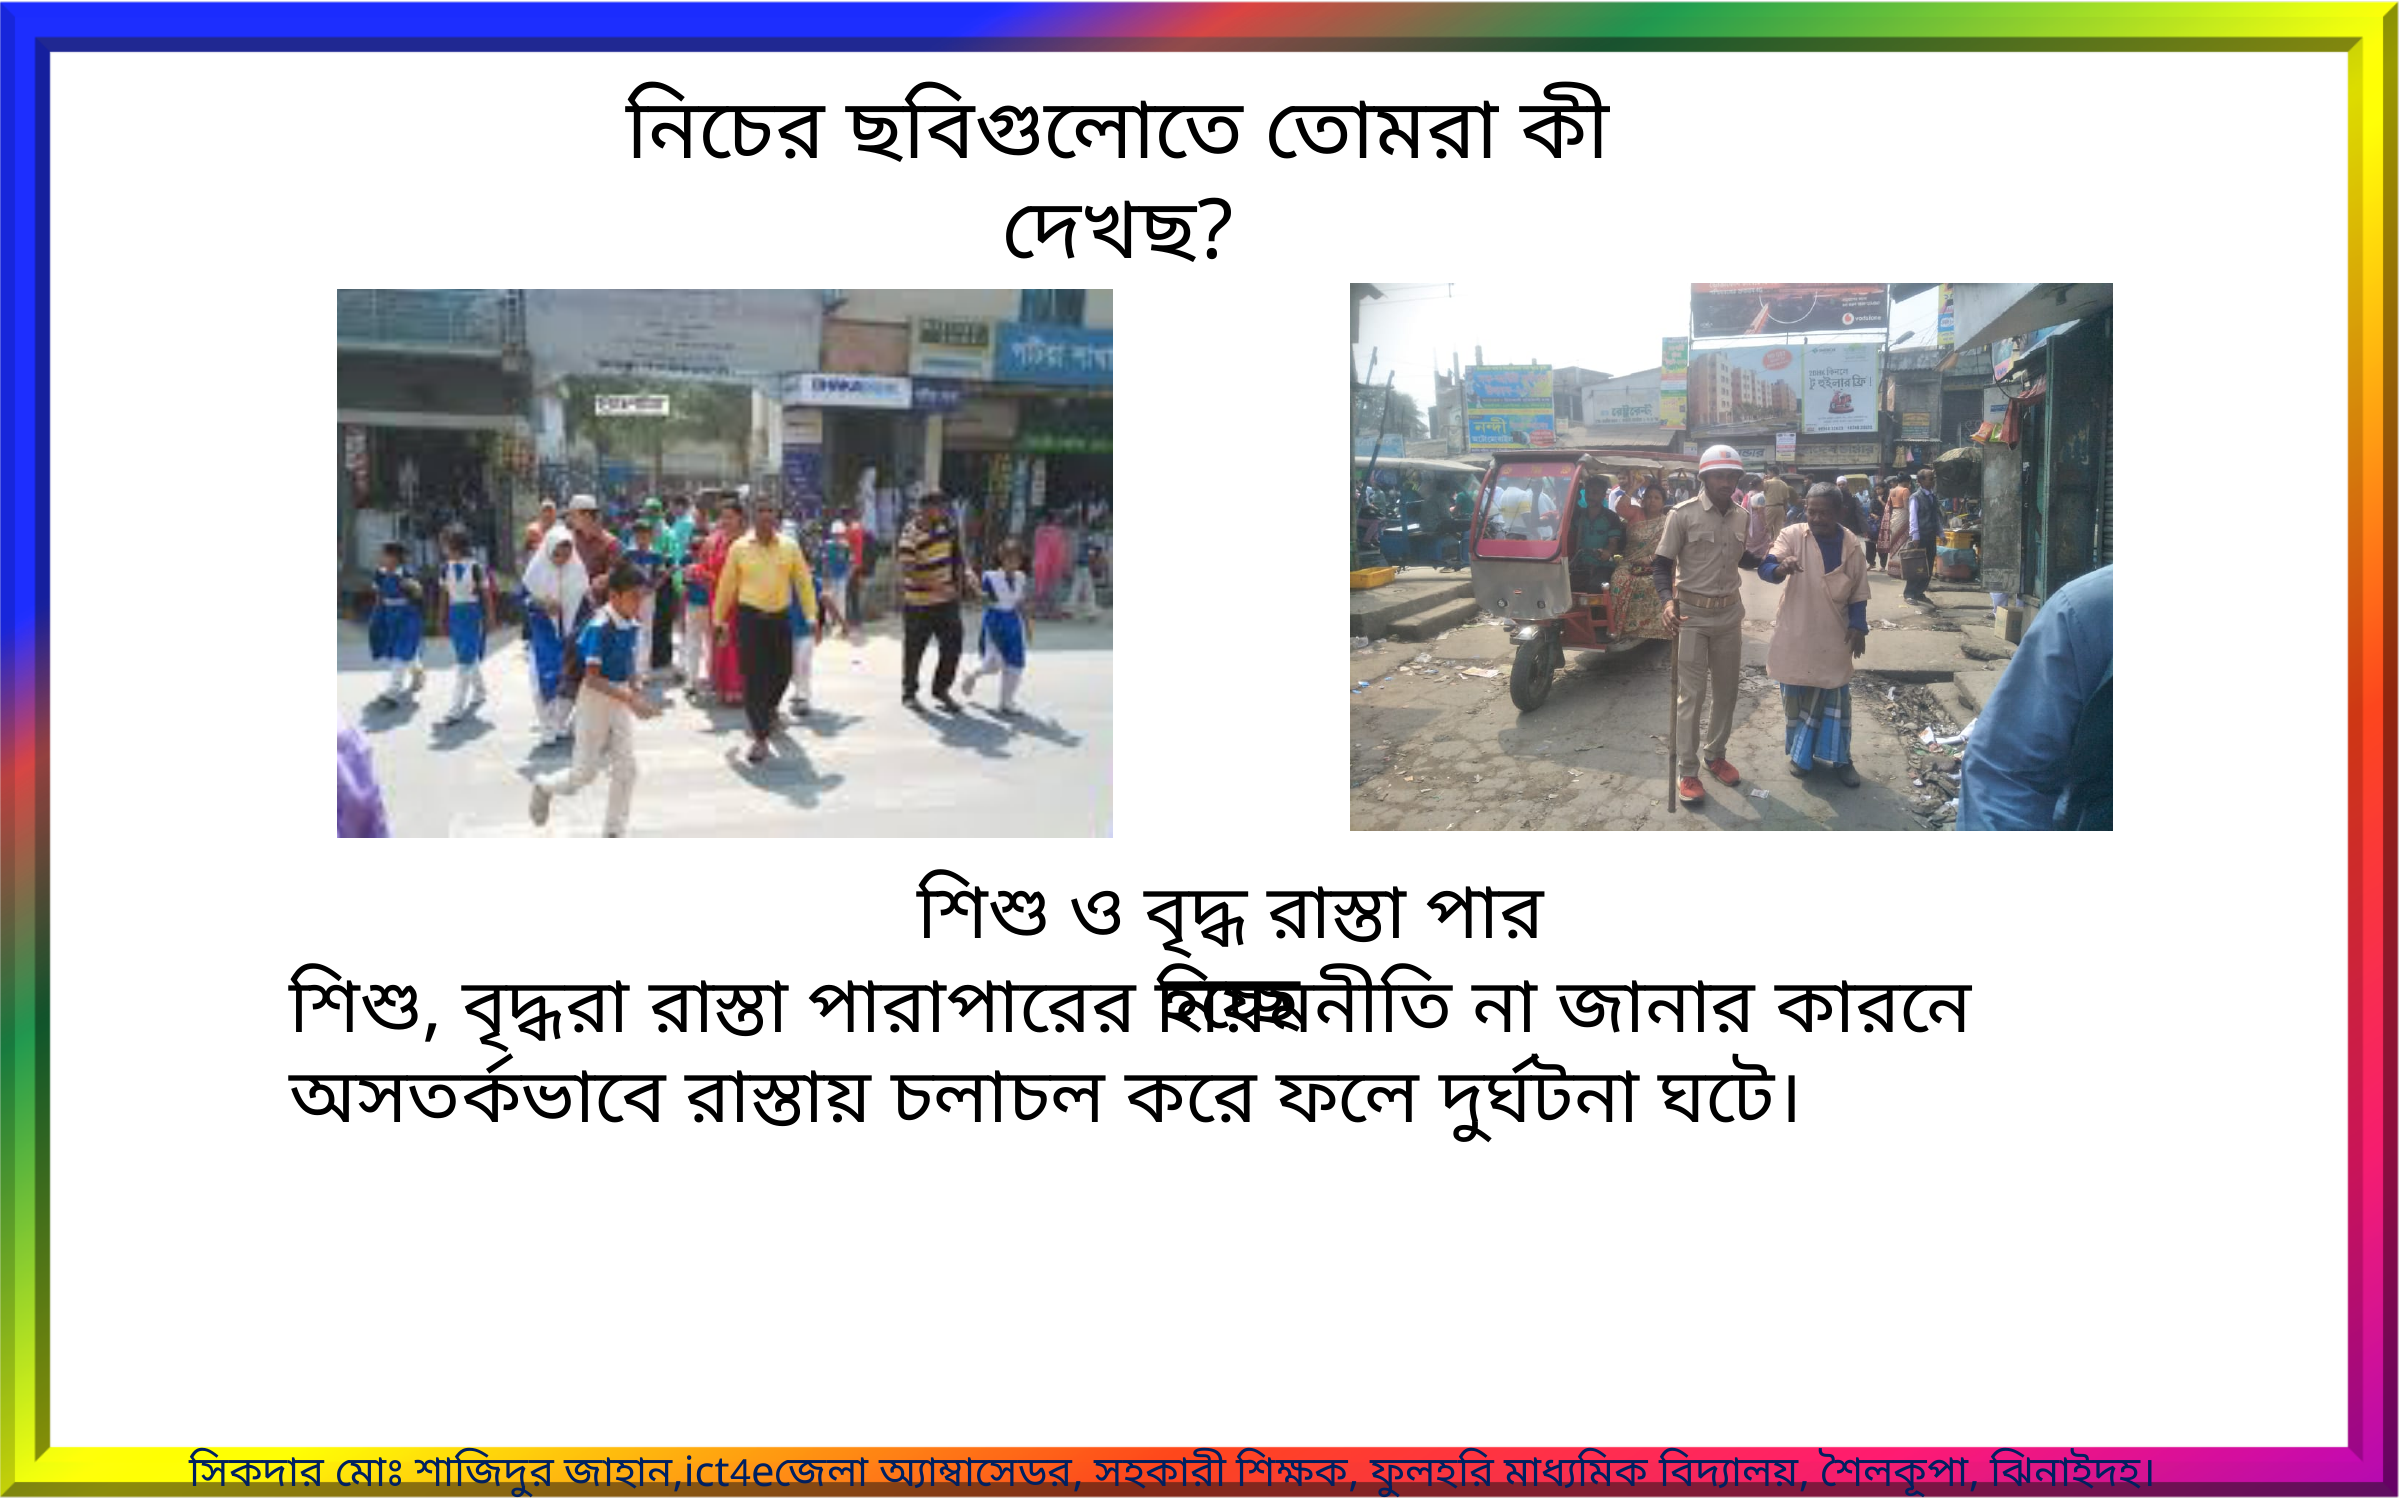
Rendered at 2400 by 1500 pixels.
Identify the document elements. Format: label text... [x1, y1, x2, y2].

text_box শিশু ও বৃদ্ধ রাস্তা পার হচ্ছে [824, 856, 1638, 949]
picture [0, 0, 2400, 1499]
text_box শিশু, বৃদ্ধরা রাস্তা পারাপারের নিয়মনীতি না জানার কারনে অসতর্কভাবে রাস্তায় চলাচল করে ফলে দুর্ঘটনা ঘটে। [274, 949, 2238, 1145]
text_box নিচের ছবিগুলোতে তোমরা কী দেখছ? [511, 66, 1725, 284]
